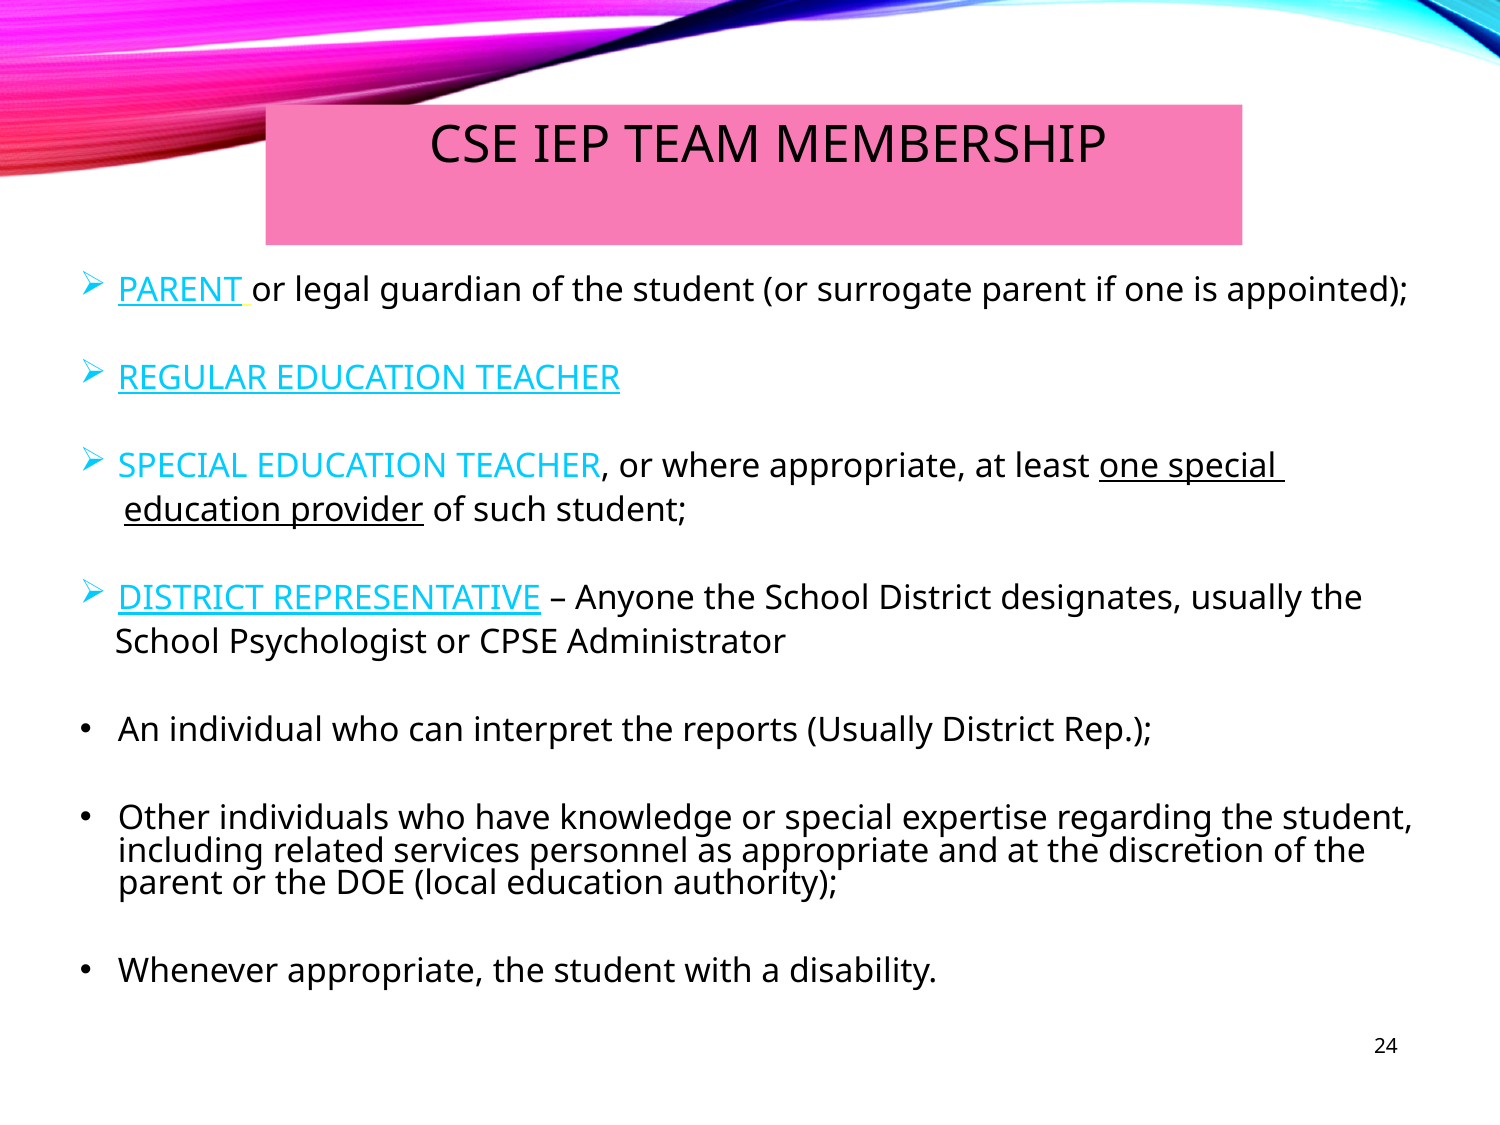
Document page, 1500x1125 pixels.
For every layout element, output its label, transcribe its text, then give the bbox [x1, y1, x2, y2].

list PARENT or legal guardian of the student (or surrogate parent if one is appointed); REGULAR EDUCATION TEACHER SPECIAL EDUCATION TEACHER, or where appropriate, at least one special education provider of such student; DISTRICT REPRESENTATIVE – Anyone the School District designates, usually the School Psychologist or CPSE Administrator An individual who can interpret the reports (Usually District Rep.); Other individuals who have knowledge or special expertise regarding the student, including related services personnel as appropriate and at the discretion of the parent or the DOE (local education authority); Whenever appropriate, the student with a disability. [64, 243, 1442, 1083]
picture [0, 0, 1500, 178]
text_box 24 [1099, 1024, 1413, 1100]
title CSE IEP TEAM Membership [265, 104, 1243, 243]
